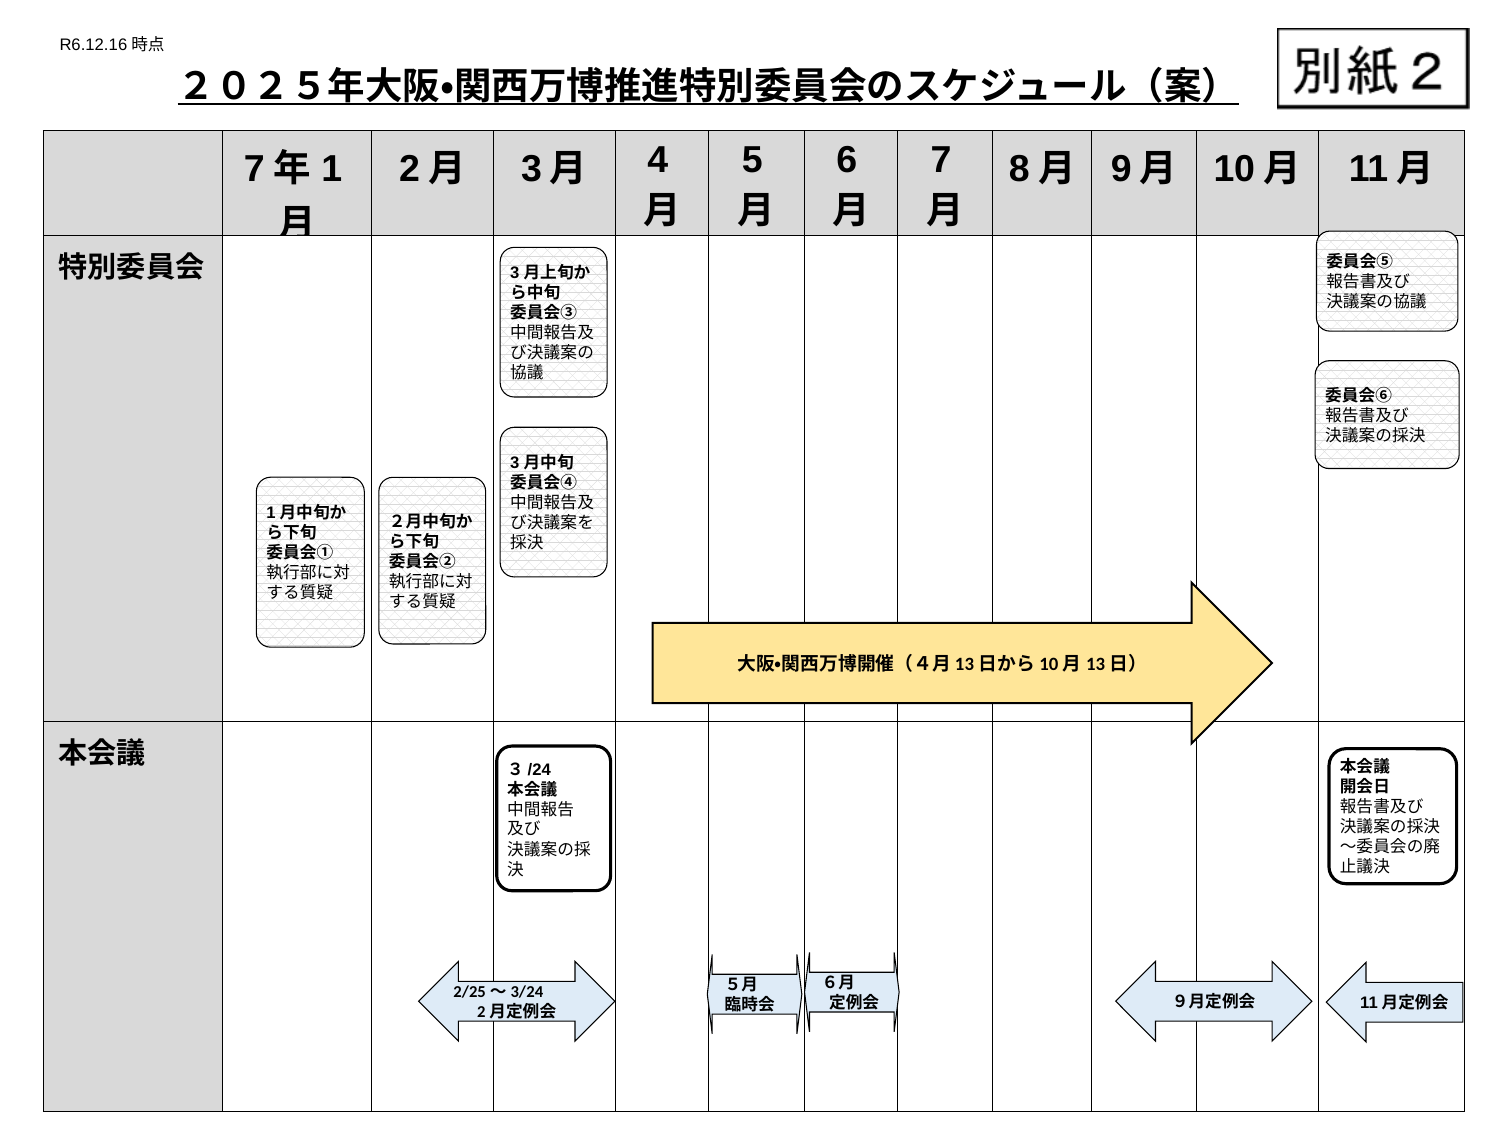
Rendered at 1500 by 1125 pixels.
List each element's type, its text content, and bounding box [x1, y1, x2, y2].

table_header 7年1月 [223, 131, 371, 235]
table_header 6月 [805, 131, 897, 235]
table_cell [898, 722, 992, 1111]
table_cell [805, 705, 897, 721]
table_cell [494, 236, 615, 721]
text_box ５月 臨時会 [706, 954, 803, 1035]
table_cell [805, 722, 897, 972]
table_cell [709, 236, 804, 621]
text_box ２０２５年大阪・関西万博推進特別委員会のスケジュール（案） [86, 54, 1331, 130]
table_cell [1092, 705, 1190, 721]
table_cell [805, 1013, 897, 1111]
table_header 4月 [616, 131, 708, 235]
text_box 11月定例会 [1324, 959, 1464, 1045]
table_header 3月 [494, 131, 615, 235]
table_header 11月 [1319, 131, 1464, 235]
text_box 1月中旬から下旬 委員会① 執行部に対する質疑 [255, 476, 366, 649]
table_cell [709, 705, 804, 721]
text_box 3月中旬 委員会④ 中間報告及び決議案を採決 [499, 426, 609, 579]
table_cell [616, 722, 708, 1111]
text_box ２月中旬から下旬 委員会② 執行部に対する質疑 [377, 476, 487, 646]
table_cell [898, 705, 992, 721]
text_box 大阪・関西万博開催（４月13日から10月13日） [651, 580, 1274, 746]
table_cell [372, 722, 493, 1111]
table_cell [709, 996, 804, 1111]
text_box 3月上旬から中旬 委員会③ 中間報告及び決議案の協議 [499, 246, 609, 399]
table_cell [993, 705, 1091, 721]
table_cell [1319, 722, 1464, 1111]
table_cell [993, 722, 1091, 1111]
table_cell [616, 236, 708, 721]
table_cell [709, 722, 804, 988]
table_cell [372, 236, 493, 721]
text_box 2/25～3/24 2月定例会 [417, 958, 617, 1044]
table_cell [993, 236, 1091, 621]
text_box 本会議 開会日 報告書及び 決議案の採決～委員会の廃止議決 [1327, 747, 1458, 885]
text_box ６月 定例会 [803, 952, 901, 1033]
table_cell [805, 236, 897, 621]
table_header 10月 [1197, 131, 1318, 235]
text_box ９月定例会 [1114, 958, 1314, 1044]
table_cell [1319, 236, 1464, 721]
picture [1277, 28, 1470, 110]
text_box ３/24 本会議 中間報告 及び 決議案の採決 [495, 745, 612, 892]
table_header [44, 131, 222, 235]
table_header 8月 [993, 131, 1091, 235]
table_cell [223, 722, 371, 1111]
table_cell [494, 722, 615, 998]
text_box R6.12.16時点 [36, 25, 188, 61]
table_header 9月 [1092, 131, 1196, 235]
table_cell 特別委員会 [44, 236, 222, 721]
text_box 委員会⑤ 報告書及び 決議案の協議 [1315, 230, 1459, 333]
text_box 委員会⑥ 報告書及び 決議案の採決 [1314, 359, 1461, 470]
table_header 7月 [898, 131, 992, 235]
table_cell 本会議 [44, 722, 222, 1111]
table_cell [1197, 722, 1318, 1111]
table_header 2月 [372, 131, 493, 235]
table_cell [1092, 722, 1196, 1111]
table_cell [1092, 236, 1196, 621]
table_cell [898, 236, 992, 621]
table_cell [494, 1004, 615, 1111]
table_cell [223, 236, 371, 721]
table_header 5月 [709, 131, 804, 235]
table_cell [1197, 236, 1318, 721]
